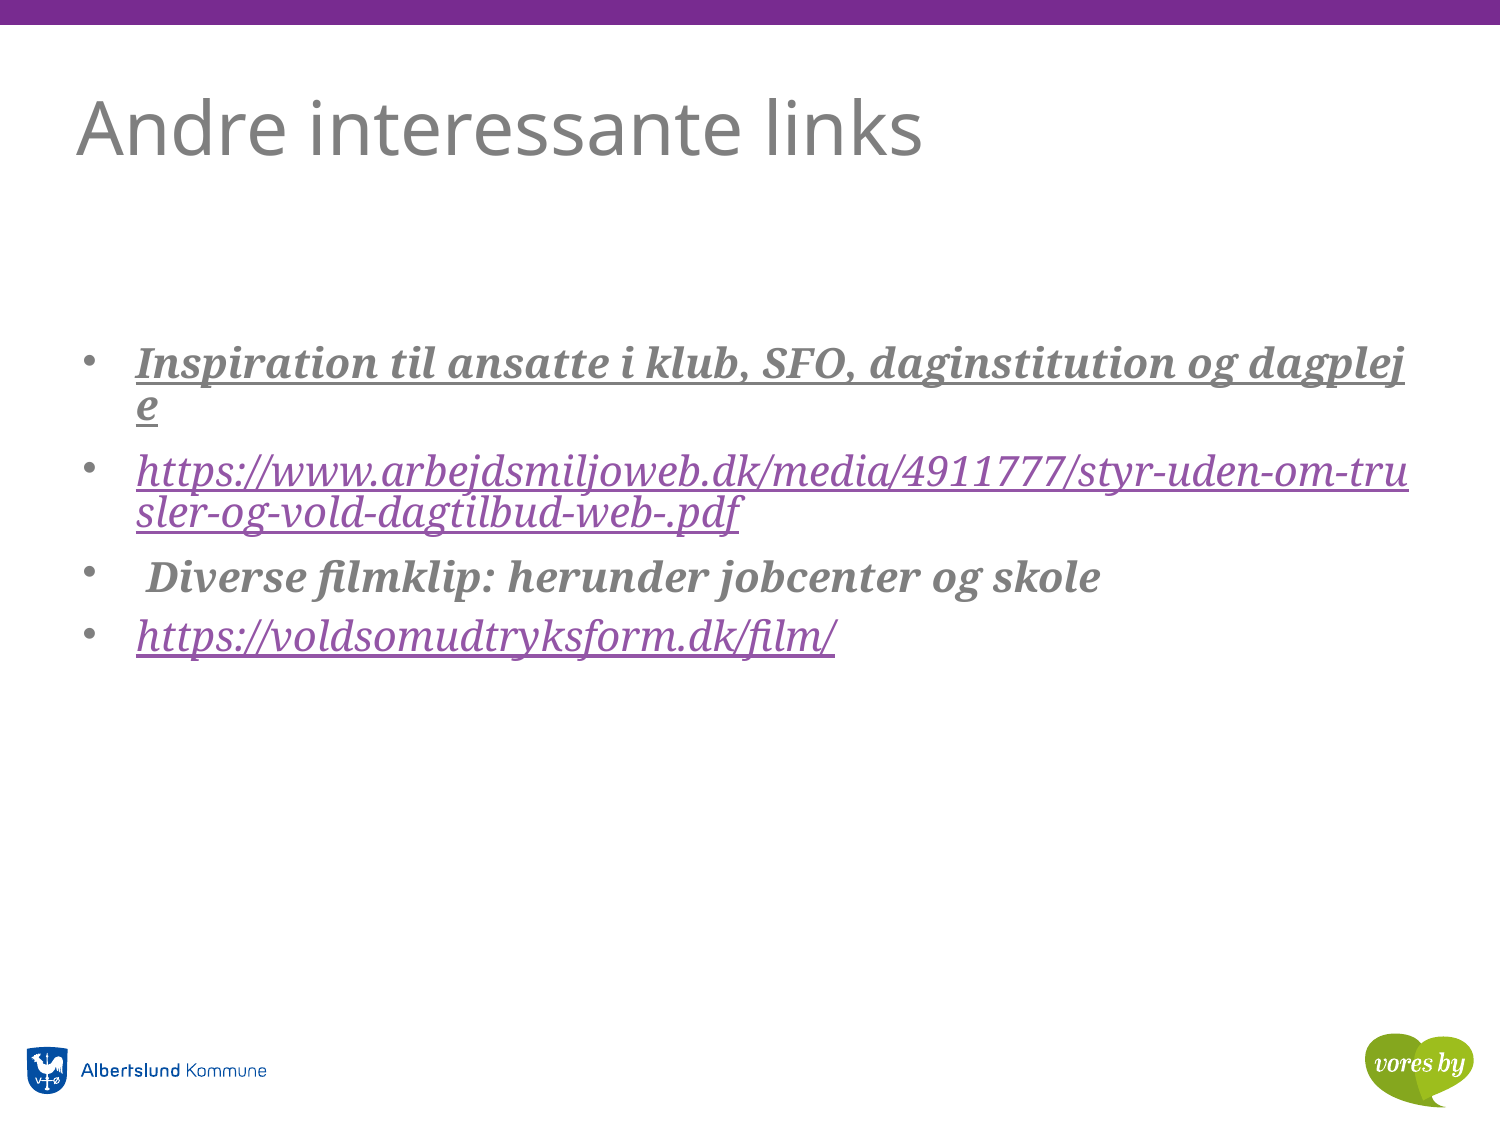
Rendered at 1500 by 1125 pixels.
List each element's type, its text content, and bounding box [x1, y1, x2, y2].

list Inspiration til ansatte i klub, SFO, daginstitution og dagpleje https://www.arbejdsmiljoweb.dk/media/4911777/styr-uden-om-trusler-og-vold-dagtilbud-web-.pdf Diverse filmklip: herunder jobcenter og skole https://voldsomudtryksform.dk/film/ [82, 278, 1418, 1024]
title Andre interessante links [76, 95, 1418, 279]
